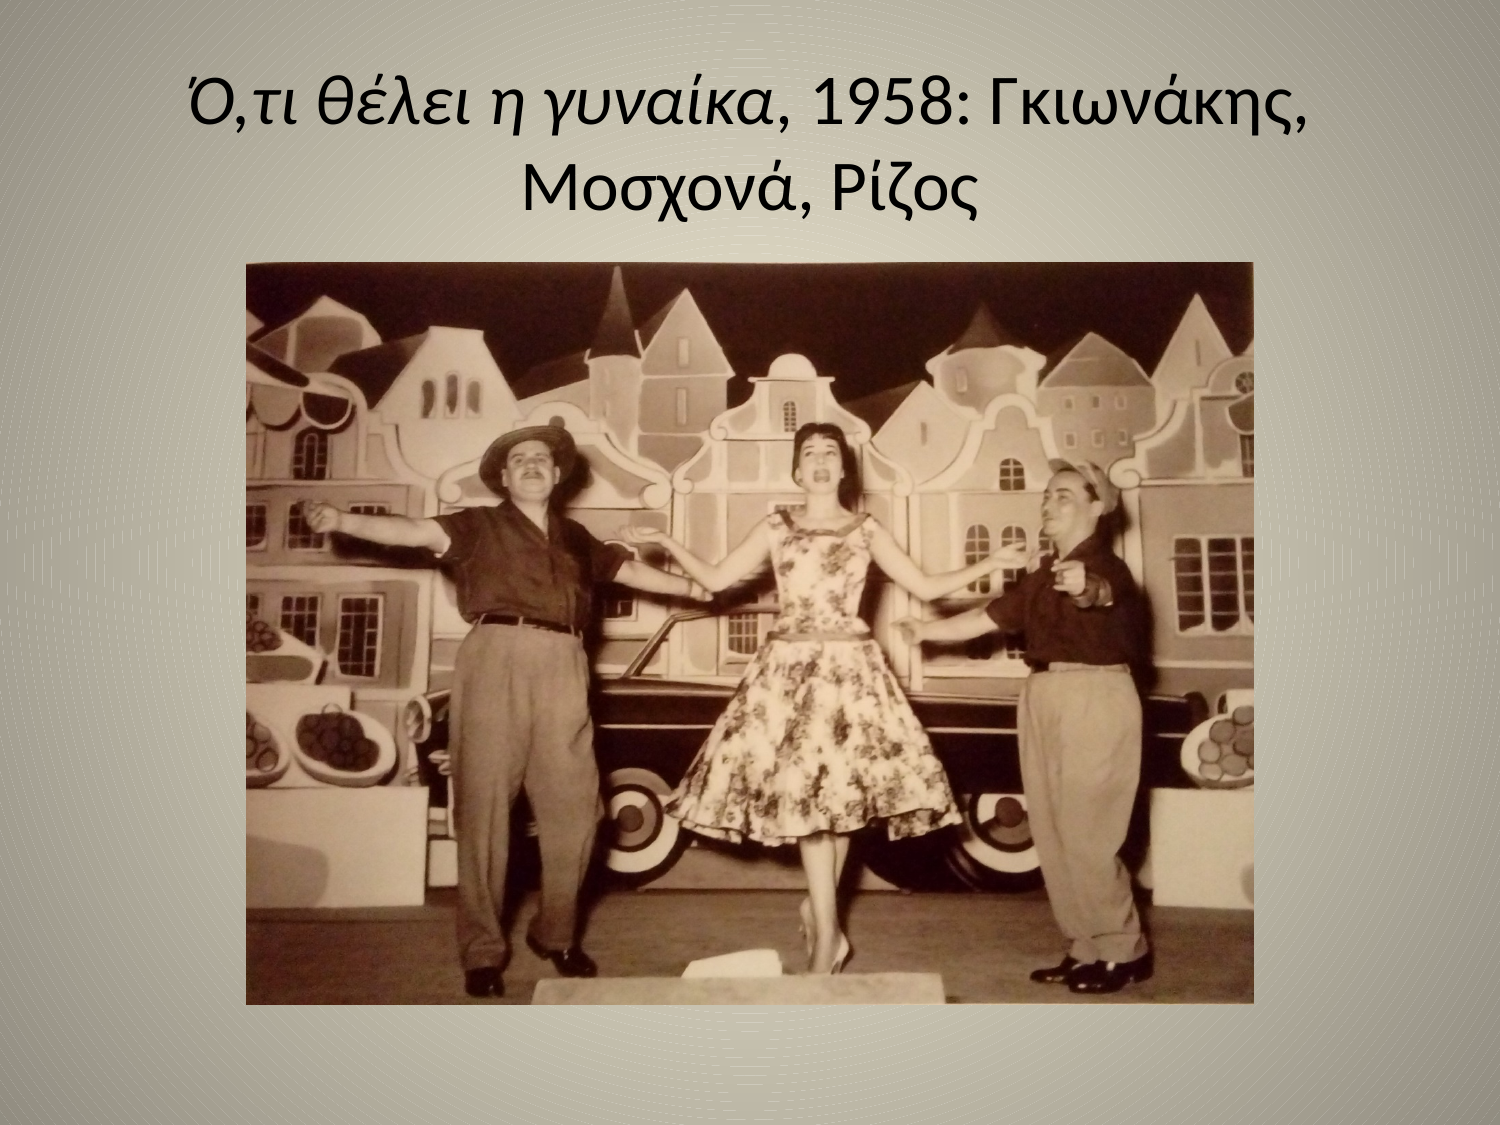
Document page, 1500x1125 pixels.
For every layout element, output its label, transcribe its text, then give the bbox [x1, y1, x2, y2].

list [245, 262, 1255, 1006]
title Ό,τι θέλει η γυναίκα, 1958: Γκιωνάκης, Μοσχονά, Ρίζος [75, 45, 1425, 233]
